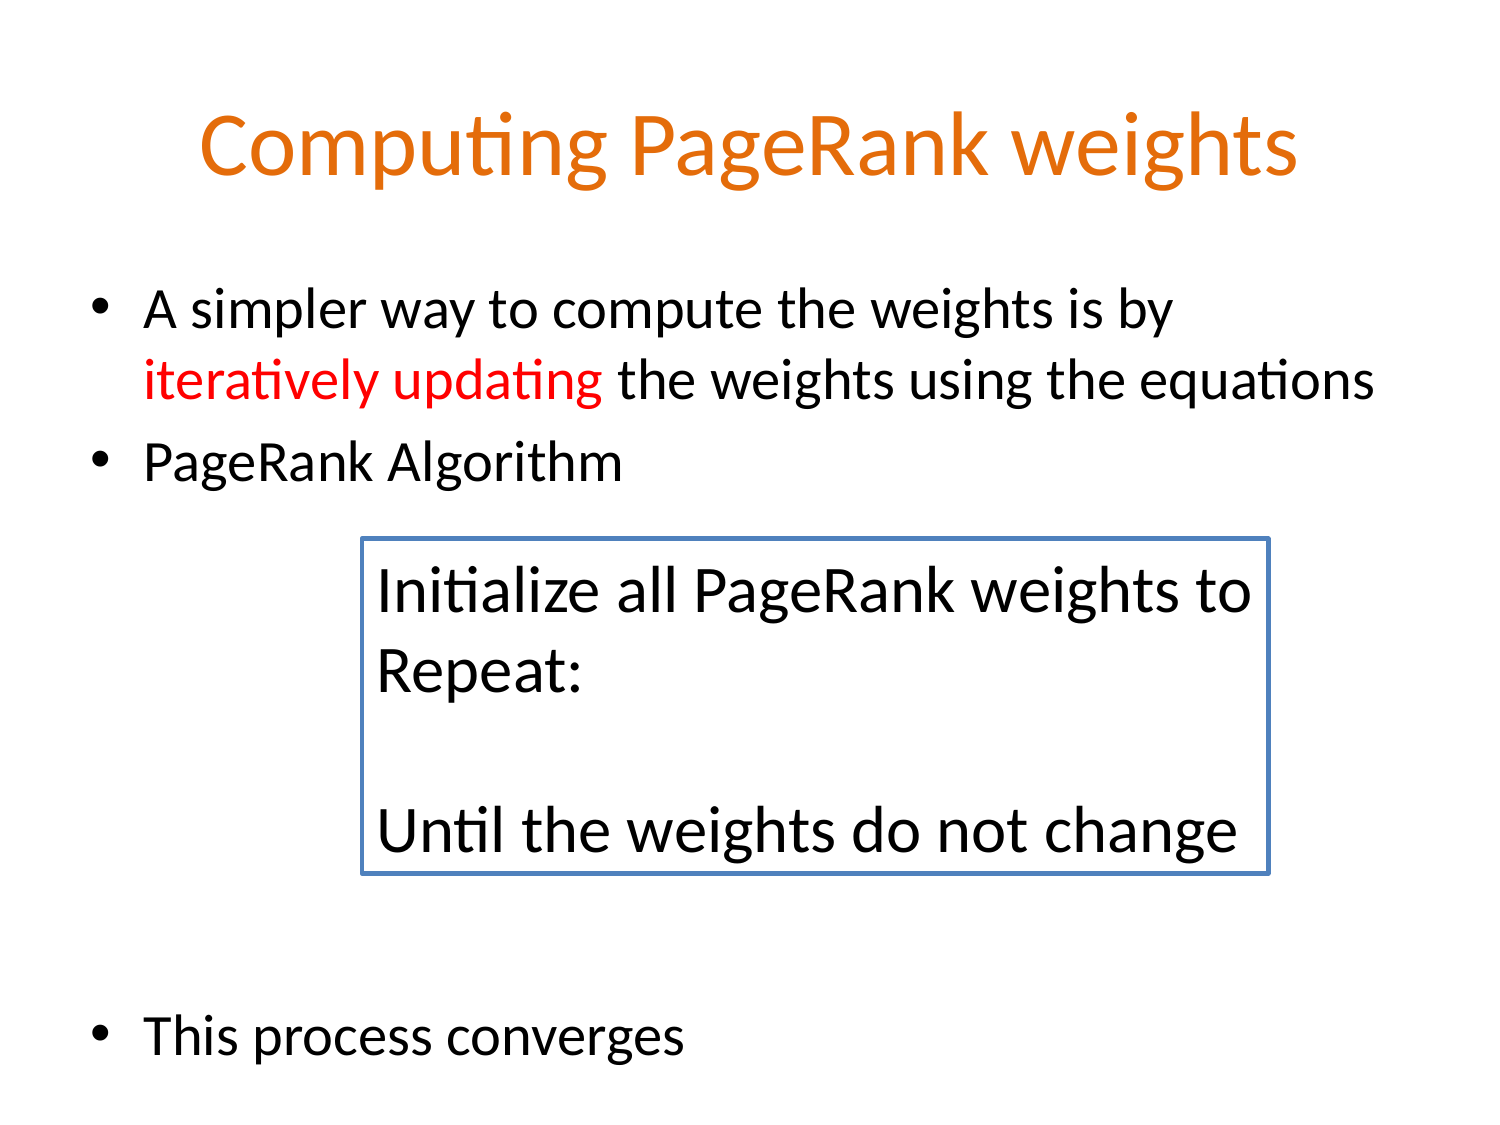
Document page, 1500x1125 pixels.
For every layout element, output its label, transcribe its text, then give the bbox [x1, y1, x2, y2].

list A simpler way to compute the weights is by iteratively updating the weights using the equations PageRank Algorithm This process converges [75, 262, 1425, 1080]
title Computing PageRank weights [75, 45, 1425, 233]
